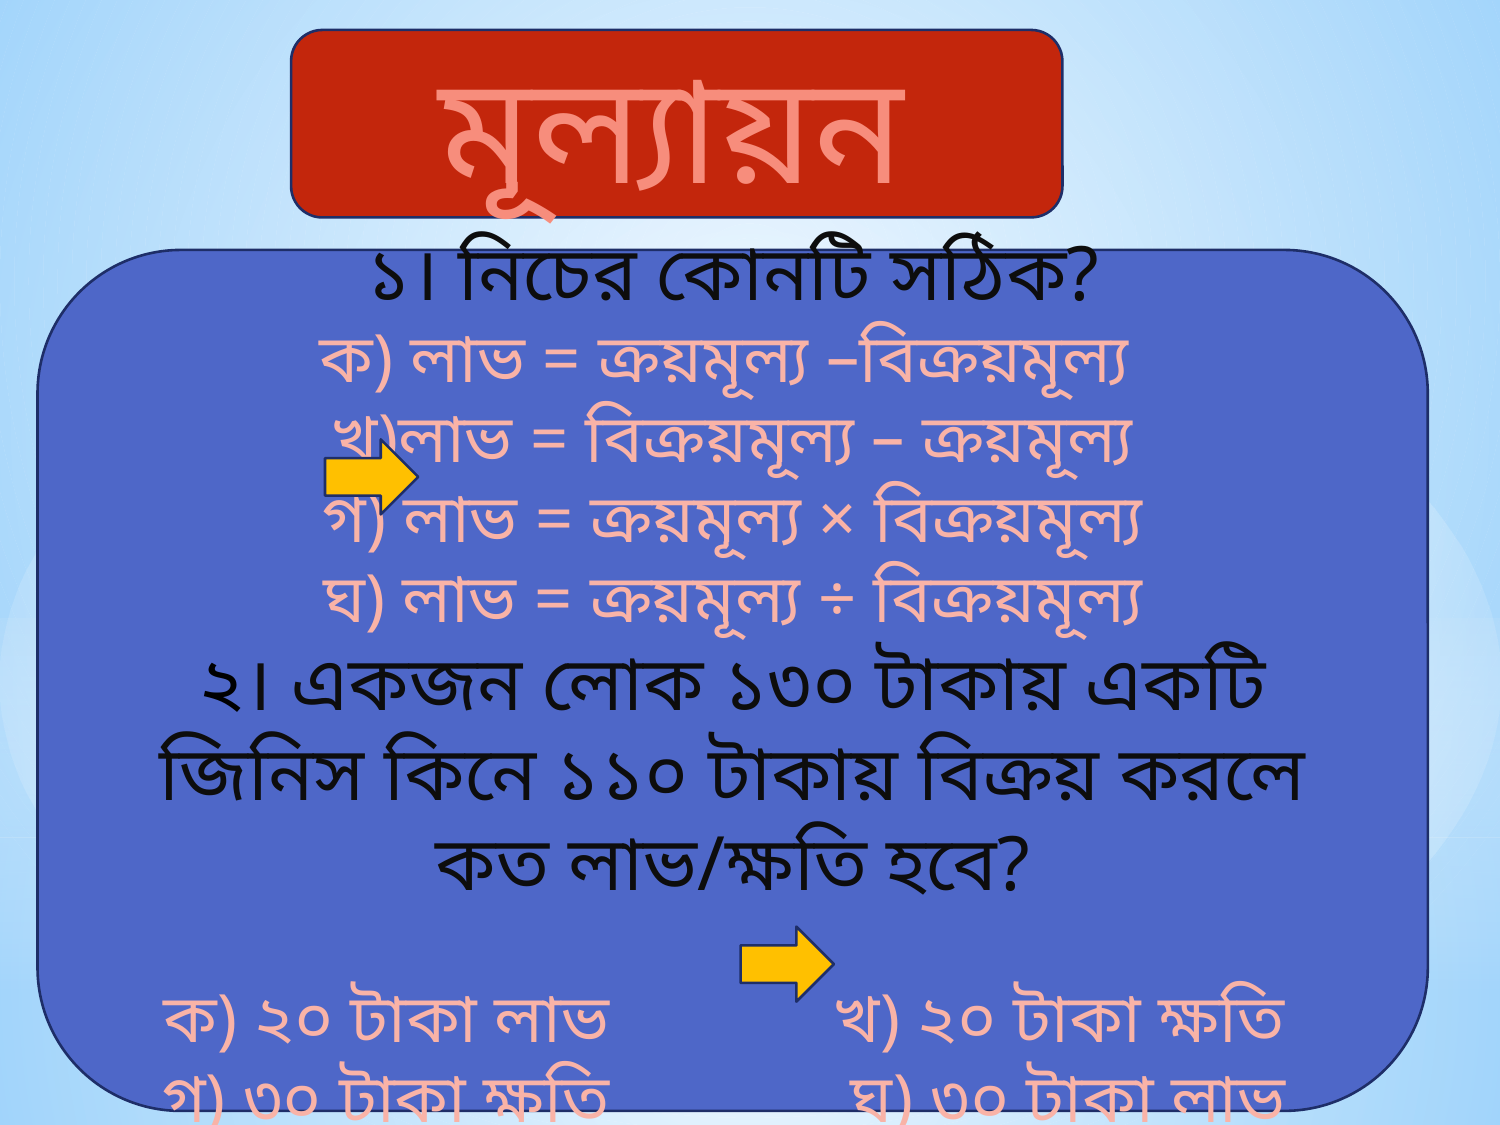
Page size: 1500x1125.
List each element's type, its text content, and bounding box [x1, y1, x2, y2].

text_box ১। নিচের কোনটি সঠিক? ক) লাভ = ক্রয়মূল্য –বিক্রয়মূল্য খ)লাভ = বিক্রয়মূল্য – ক্রয়মূল্য গ) লাভ = ক্রয়মূল্য × বিক্রয়মূল্য ঘ) লাভ = ক্রয়মূল্য ÷ বিক্রয়মূল্য ২। একজন লোক ১৩০ টাকায় একটি জিনিস কিনে ১১০ টাকায় বিক্রয় করলে কত লাভ/ক্ষতি হবে? ক) ২০ টাকা লাভ খ) ২০ টাকা ক্ষতি গ) ৩০ টাকা ক্ষতি ঘ) ৩০ টাকা লাভ [36, 248, 1430, 1113]
text_box [739, 925, 835, 1003]
text_box মূল্যায়ন [289, 28, 1064, 219]
text_box [323, 438, 420, 516]
